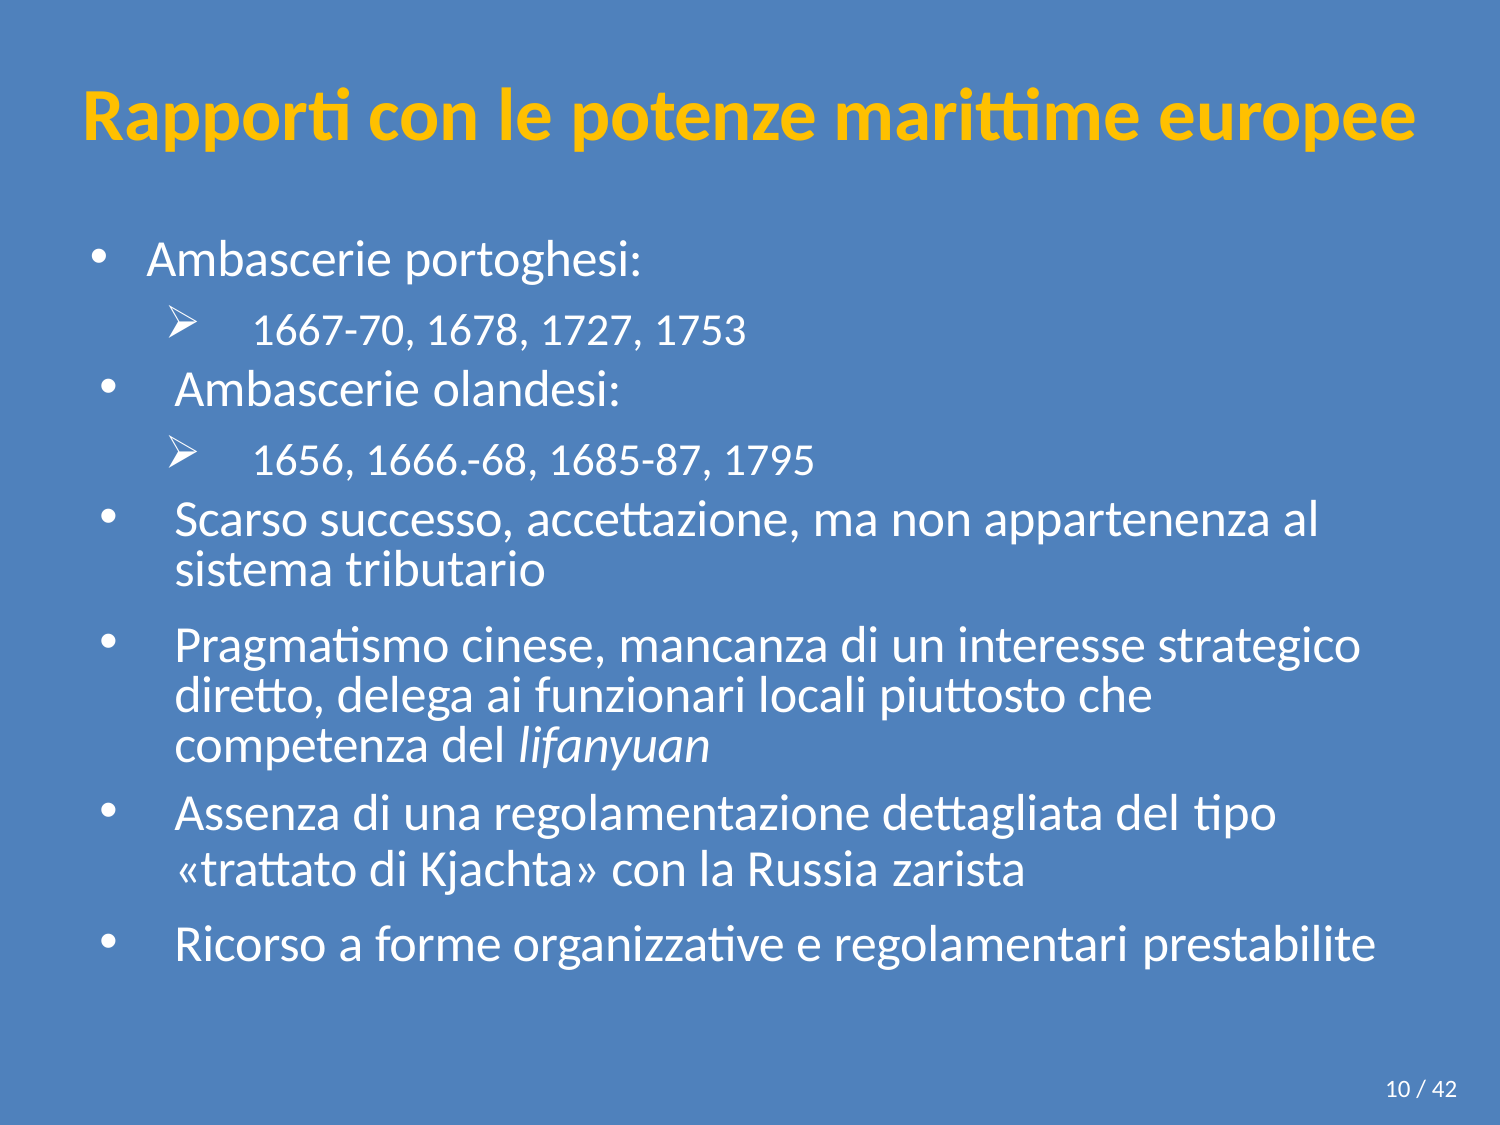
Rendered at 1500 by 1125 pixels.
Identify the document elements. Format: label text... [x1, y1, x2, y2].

text_box Ambascerie portoghesi: 1667-70, 1678, 1727, 1753 Ambascerie olandesi: 1656, 1666.-68, 1685-87, 1795 Scarso successo, accettazione, ma non appartenenza al sistema tributario Pragmatismo cinese, mancanza di un interesse strategico diretto, delega ai funzionari locali piuttosto che competenza del lifanyuan Assenza di una regolamentazione dettagliata del tipo «trattato di Kjachta» con la Russia zarista Ricorso a forme organizzative e regolamentari prestabilite [87, 207, 1394, 973]
text_box [75, 231, 1435, 1012]
slide_number 10 / 42 [1378, 1064, 1460, 1125]
title Rapporti con le potenze marittime europee [80, 62, 1430, 231]
